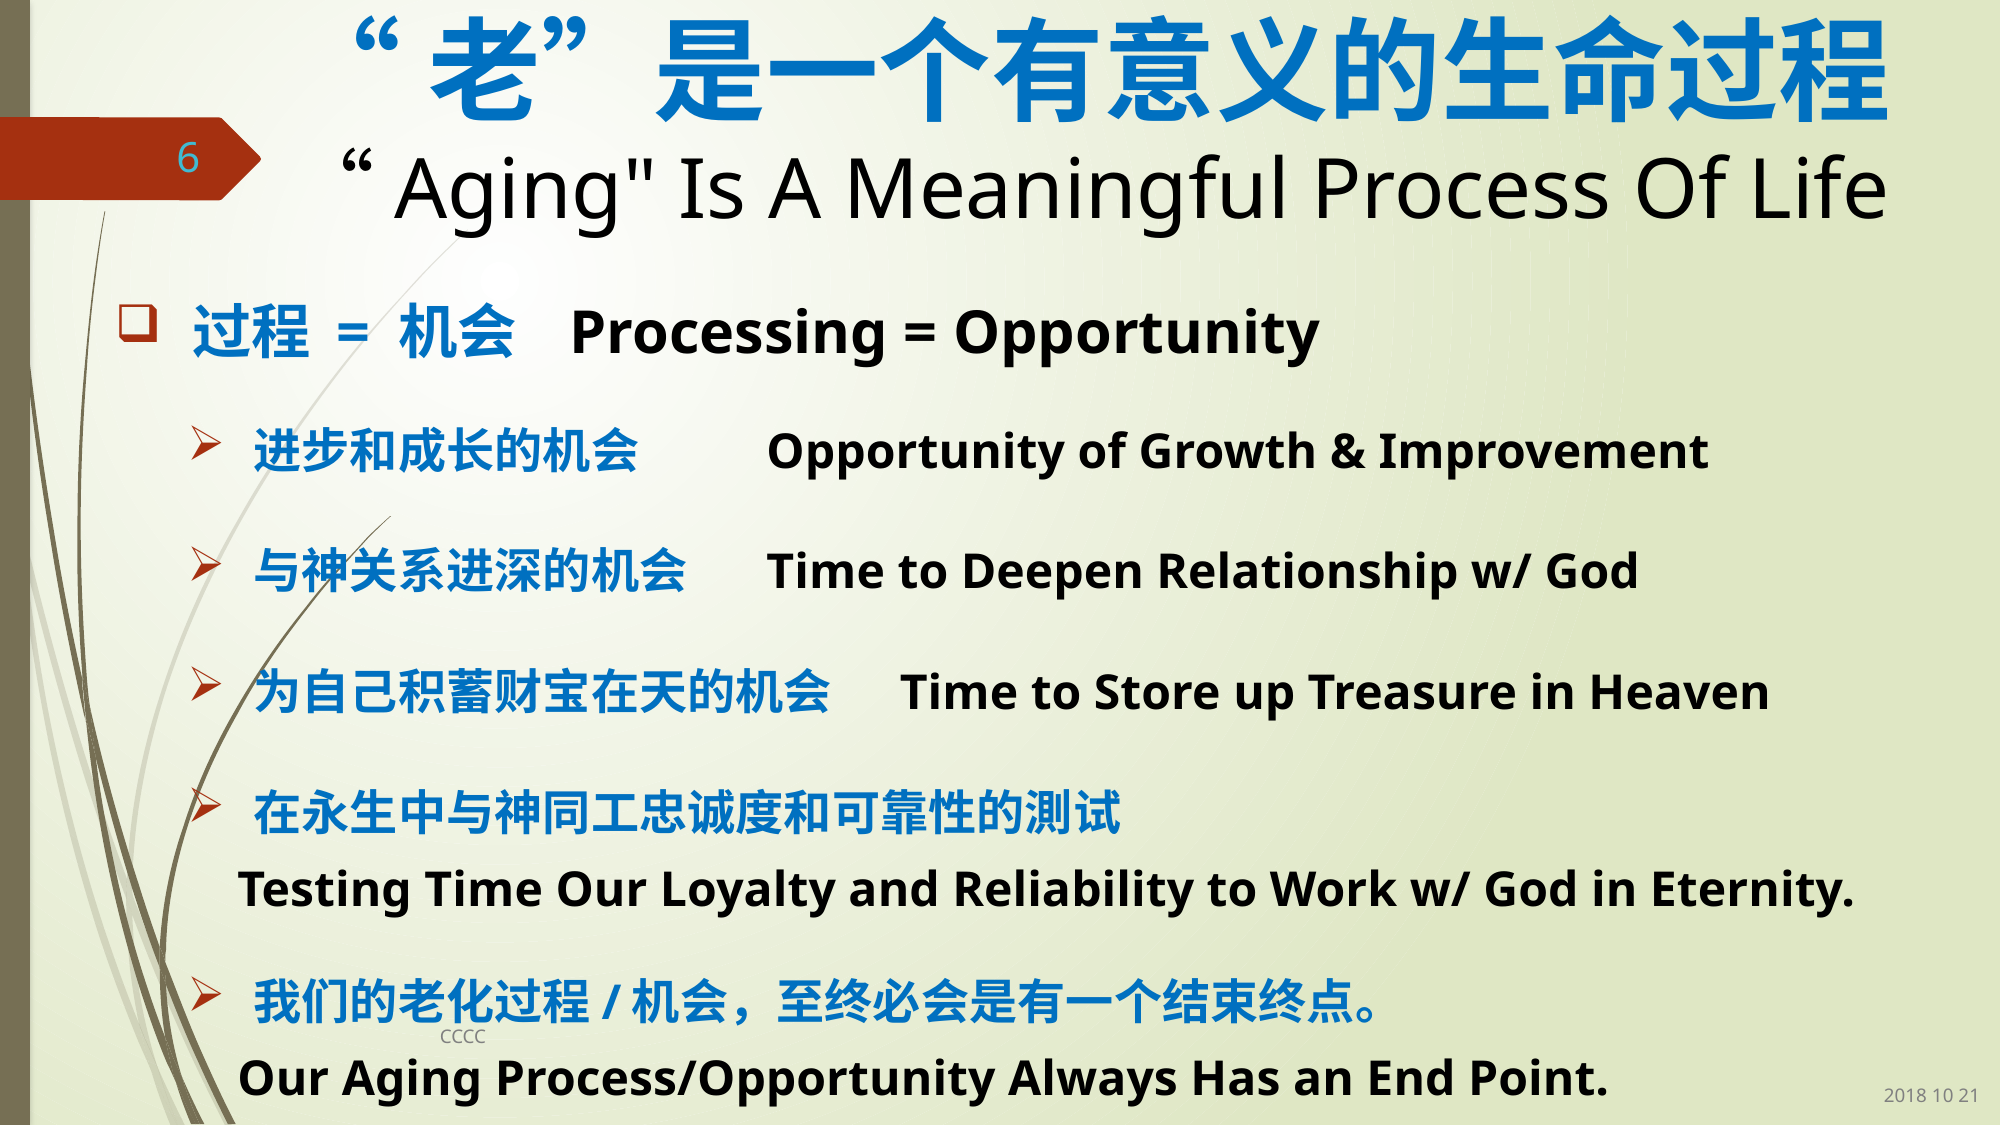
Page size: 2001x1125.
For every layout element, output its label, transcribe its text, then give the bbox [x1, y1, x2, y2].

slide_number 2018 10 21 [1811, 1064, 2000, 1125]
title “老”是一个有意义的生命过程 “Aging" Is A Meaningful Process Of Life [0, 0, 1906, 236]
slide_number 6 [87, 129, 216, 190]
list 过程 = 机会 Processing = Opportunity 进步和成长的机会 Opportunity of Growth & Improvement 与神关系进深的机会 Time to Deepen Relationship w/ God 为自己积蓄财宝在天的机会 Time to Store up Treasure in Heaven 在永生中与神同工忠诚度和可靠性的測试 Testing Time Our Loyalty and Reliability to Work w/ God in Eternity. 我们的老化过程/机会，至终必会是有一个结束终点。 Our Aging Process/Opportunity Always Has an End Point. [100, 286, 2000, 1125]
footer CCCC [424, 1006, 1675, 1067]
